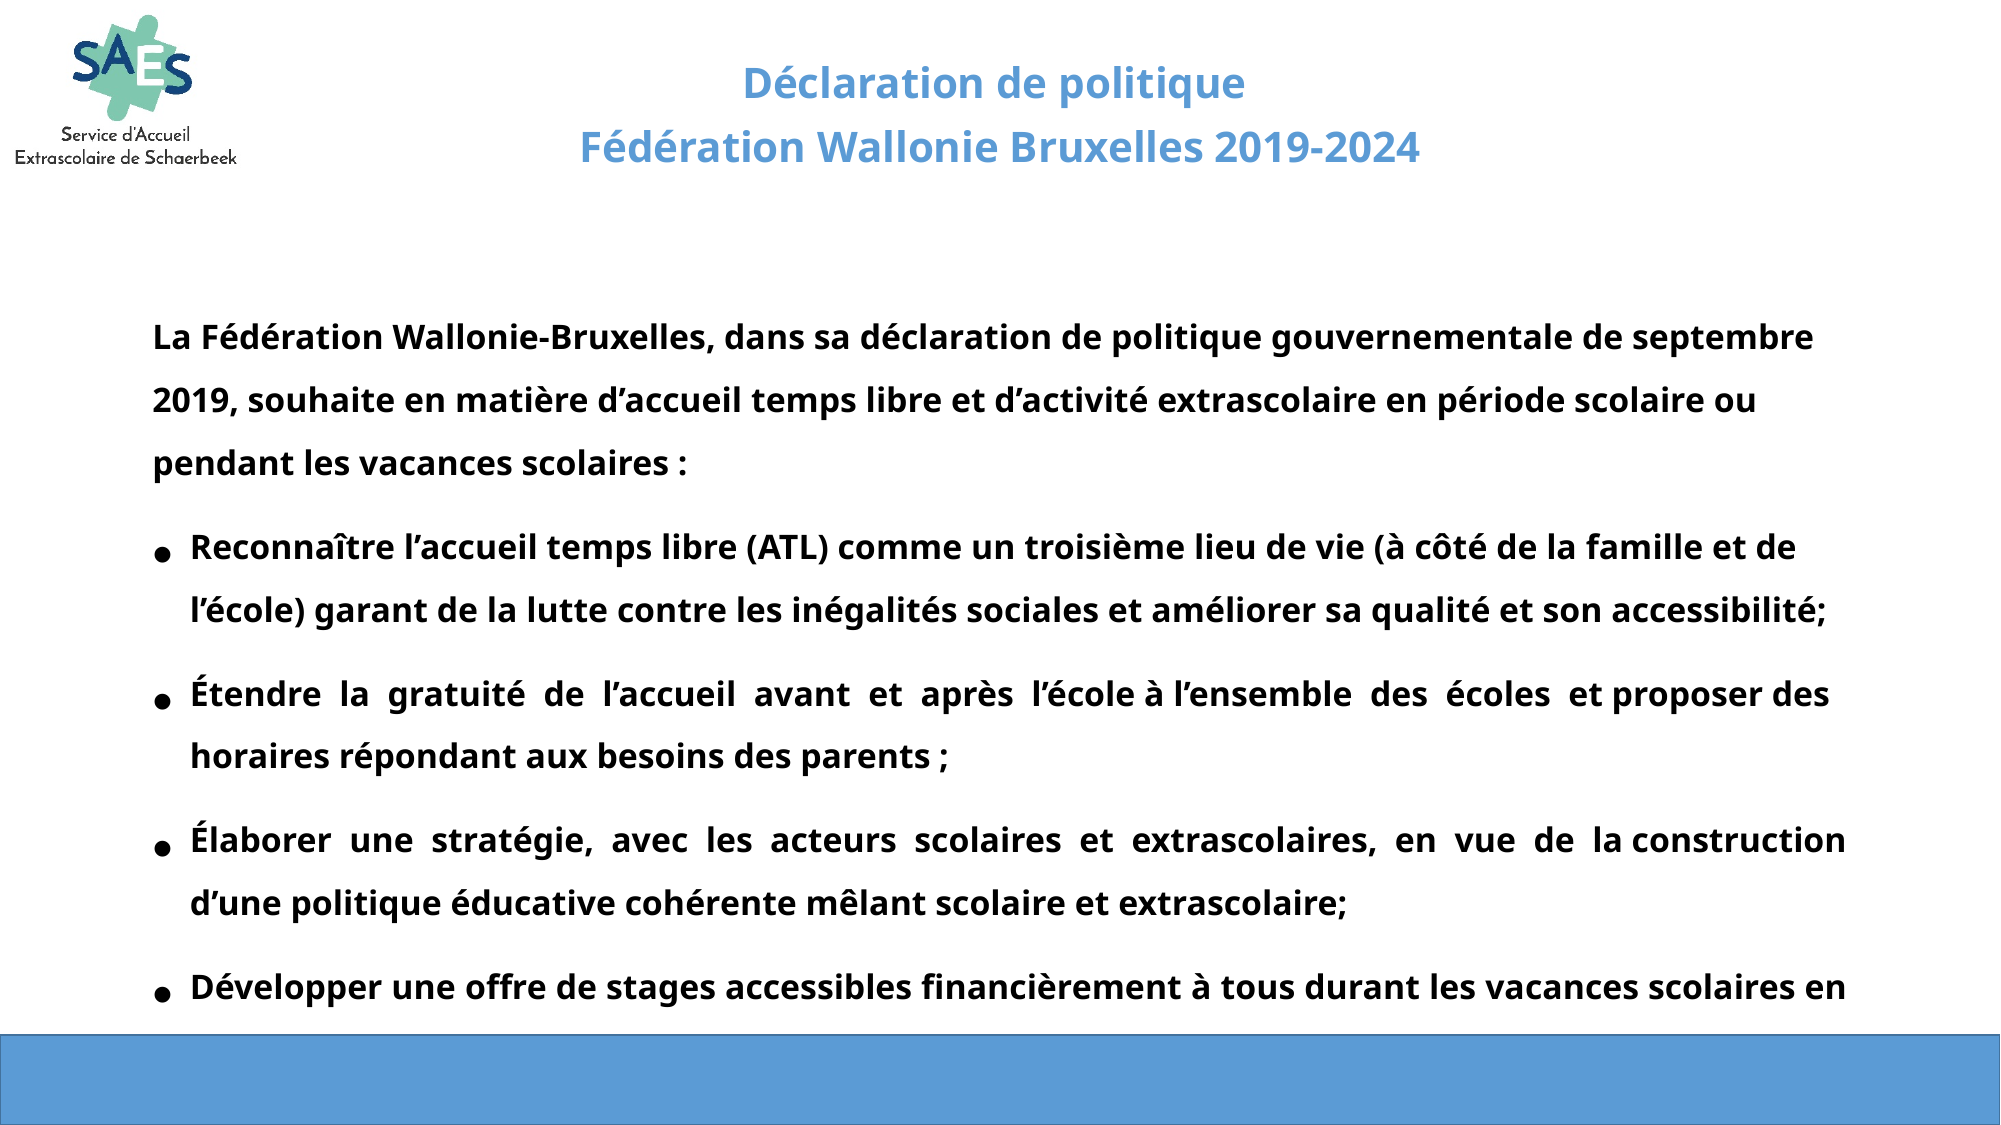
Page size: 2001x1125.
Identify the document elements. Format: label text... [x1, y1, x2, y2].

title Déclaration de politique Fédération Wallonie Bruxelles 2019-2024 [137, 59, 1863, 218]
text_box [0, 1034, 2000, 1125]
list La Fédération Wallonie-Bruxelles, dans sa déclaration de politique gouvernementale de septembre 2019, souhaite en matière d’accueil temps libre et d’activité extrascolaire en période scolaire ou pendant les vacances scolaires : Reconnaître l’accueil temps libre (ATL) comme un troisième lieu de vie (à côté de la famille et de l’école) garant de la lutte contre les inégalités sociales et améliorer sa qualité et son accessibilité; Étendre la gratuité de l’accueil avant et après l’école à l’ensemble des écoles et proposer des horaires répondant aux besoins des parents ; Élaborer une stratégie, avec les acteurs scolaires et extrascolaires, en vue de la construction d’une politique éducative cohérente mêlant scolaire et extrascolaire; Développer une offre de stages accessibles financièrement à tous durant les vacances scolaires en augmentant les budgets alloués aux acteurs du secteur et en garantissant des horaires qui répondent aux besoins des parents. Pour répondre aux enjeux du secteur, l’Office de la naissance et de l’enfance (ONE) sera confirmé dans son rôle d’organisme de référence et sera modernisé notamment pour mieux rencontrer les besoins des usagers. [137, 218, 1863, 1034]
picture [0, 0, 252, 179]
